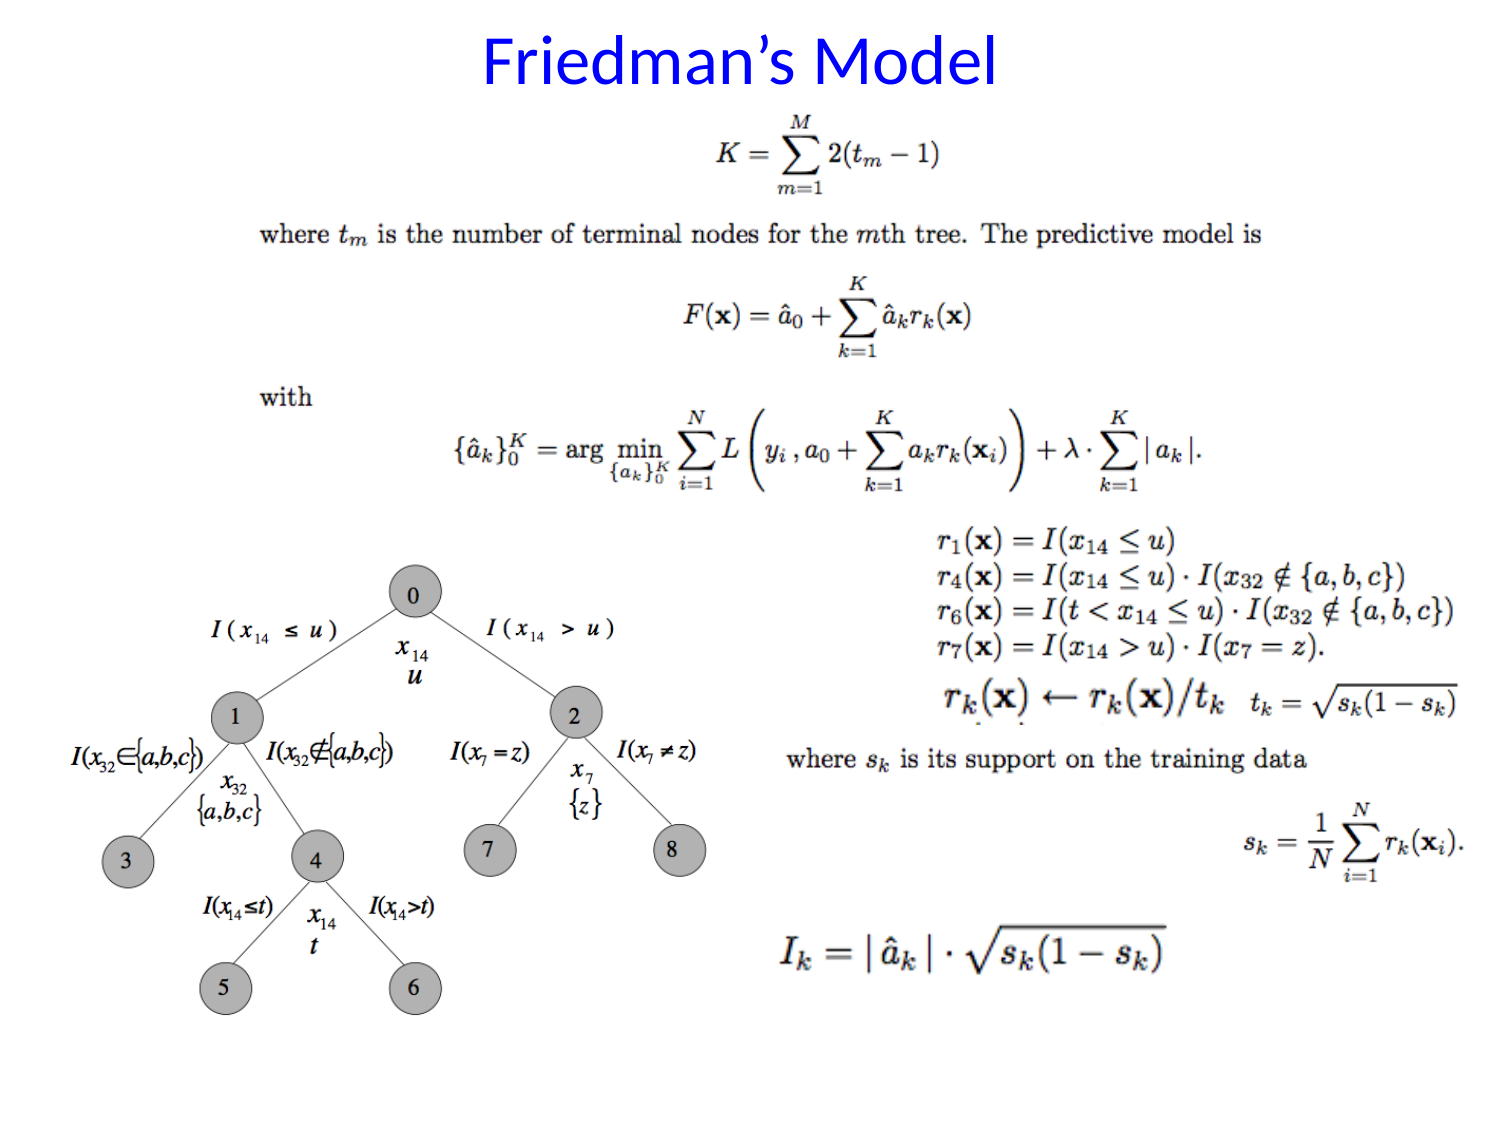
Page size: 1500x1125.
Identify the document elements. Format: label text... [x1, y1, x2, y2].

picture [54, 105, 1500, 1033]
title Friedman’s Model [75, 5, 1407, 106]
